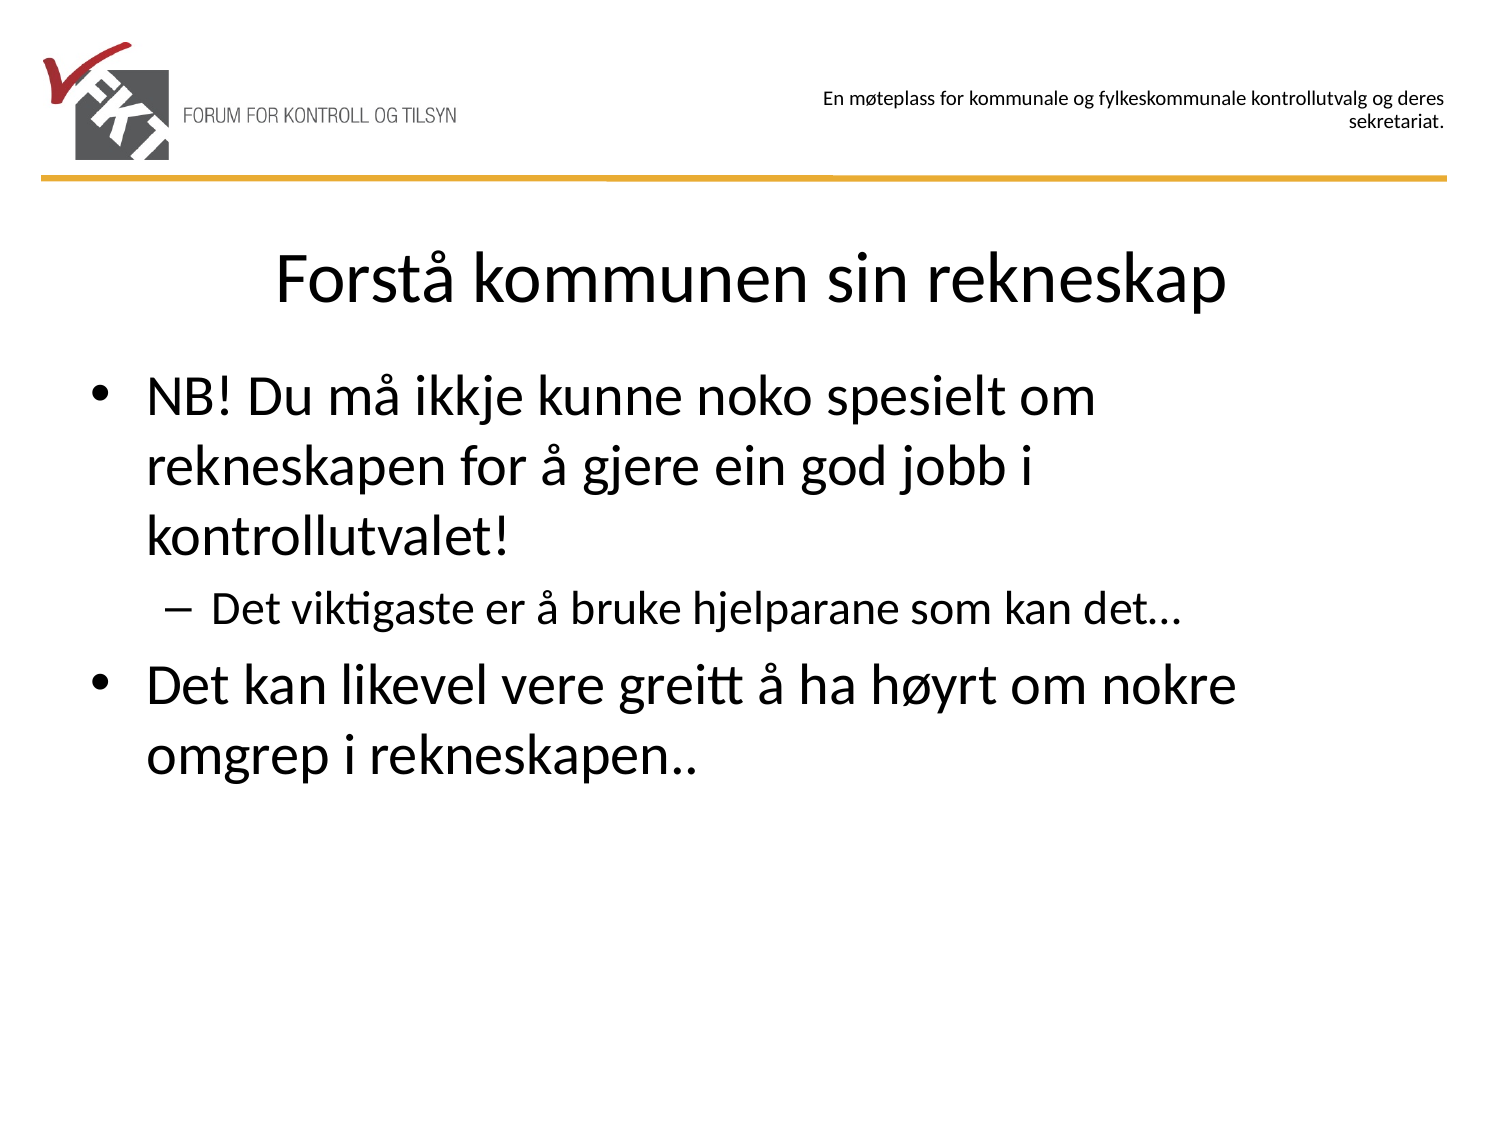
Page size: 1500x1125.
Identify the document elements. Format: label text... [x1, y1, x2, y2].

title Forstå kommunen sin rekneskap [76, 208, 1427, 338]
picture [43, 42, 503, 160]
list NB! Du må ikkje kunne noko spesielt om rekneskapen for å gjere ein god jobb i kontrollutvalet! Det viktigaste er å bruke hjelparane som kan det… Det kan likevel vere greitt å ha høyrt om nokre omgrep i rekneskapen.. [75, 350, 1425, 1005]
